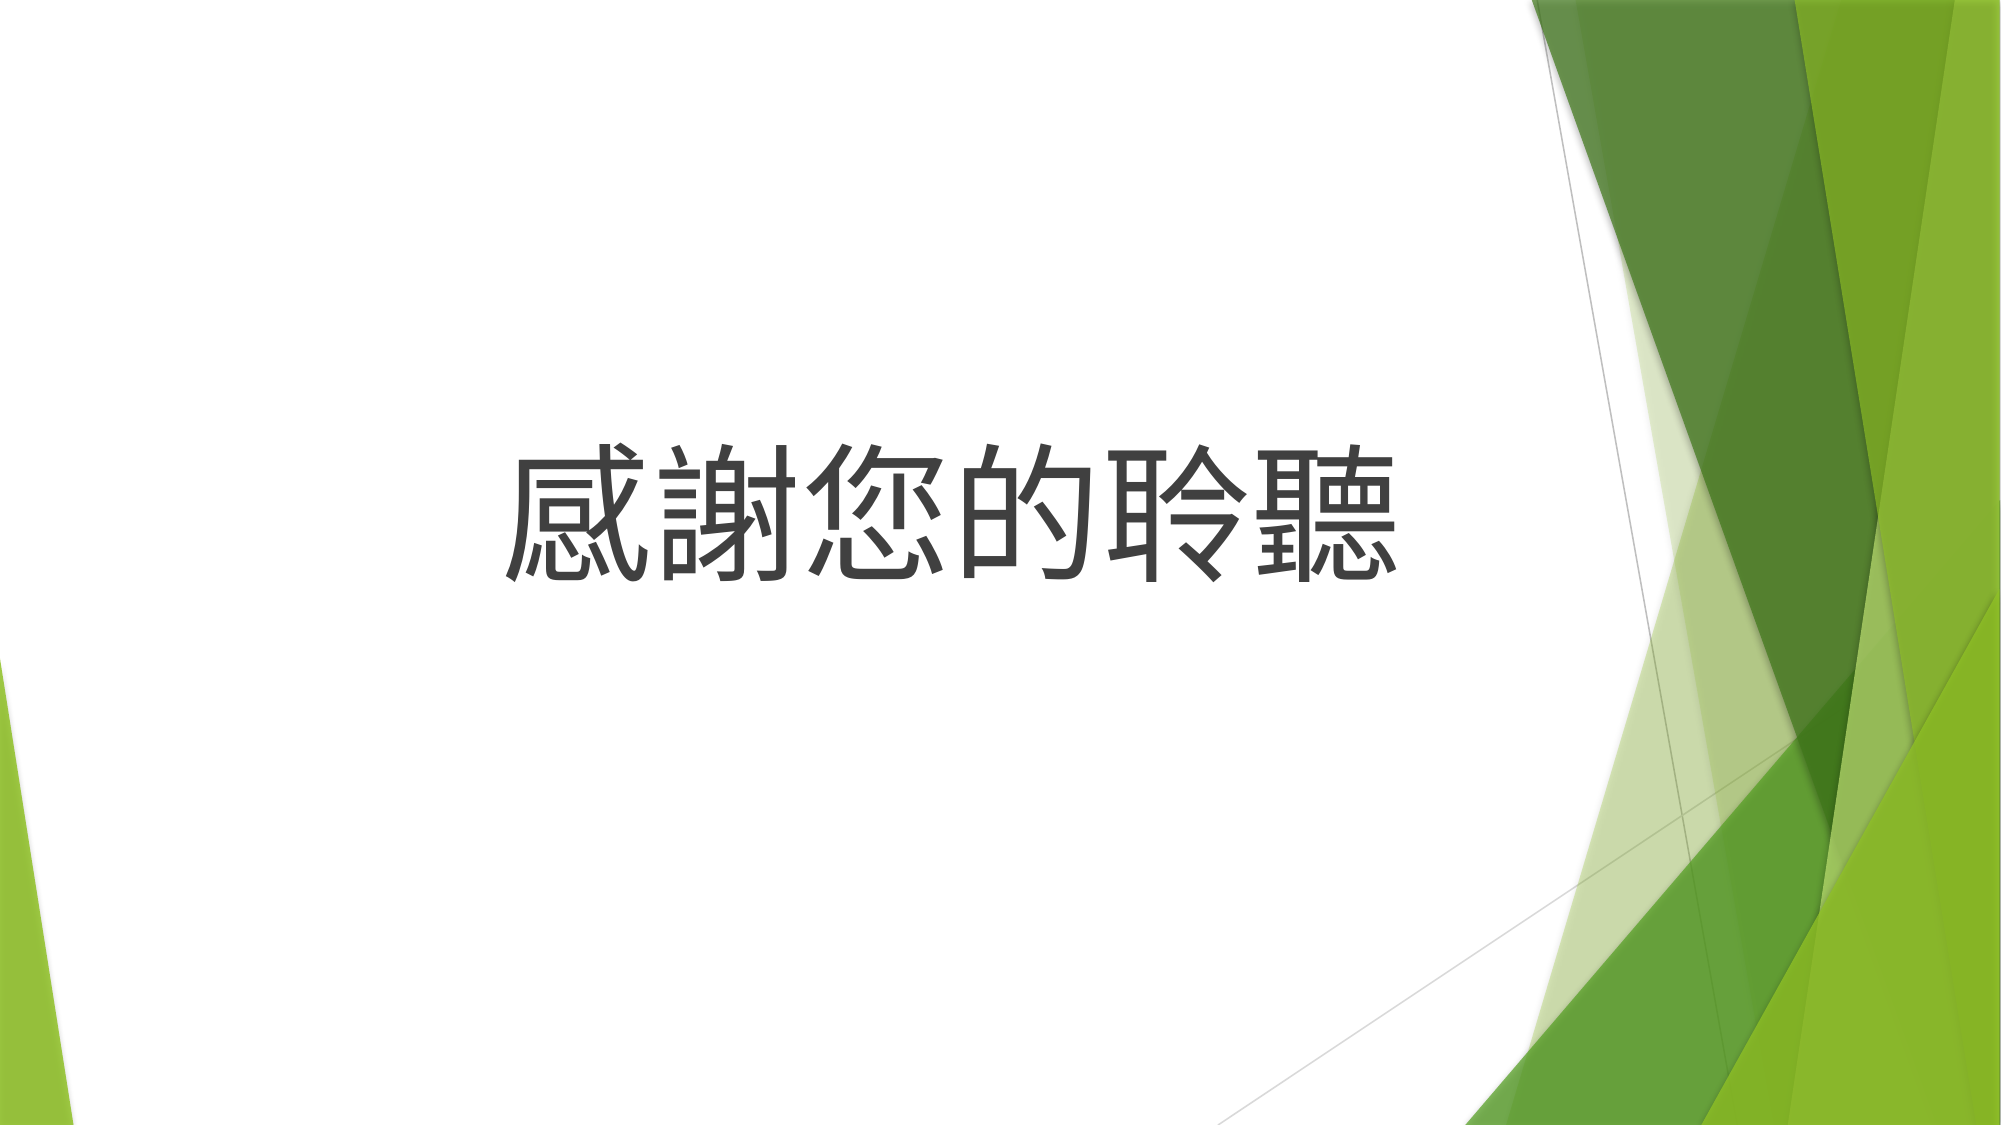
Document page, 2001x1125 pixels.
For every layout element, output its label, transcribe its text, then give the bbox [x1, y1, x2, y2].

list 感謝您的聆聽 [220, 412, 1683, 654]
